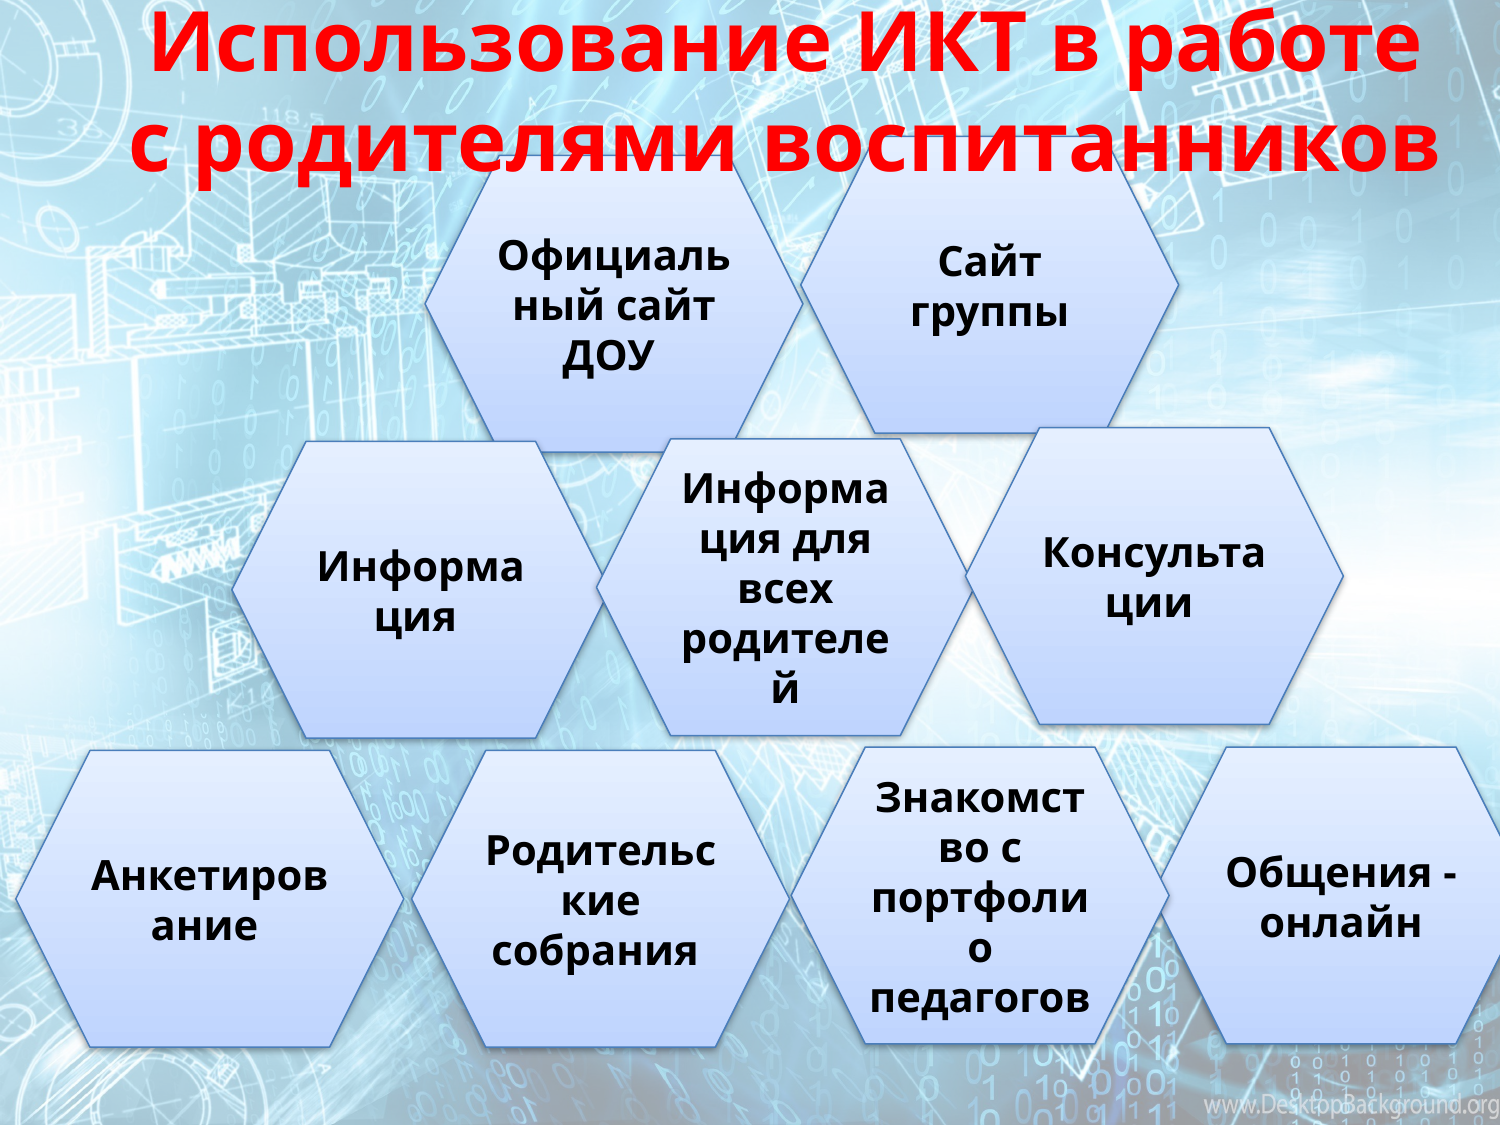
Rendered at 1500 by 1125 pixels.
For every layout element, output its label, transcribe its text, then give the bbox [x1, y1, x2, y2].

text_box Консультации [964, 426, 1345, 726]
text_box Официальный сайт ДОУ [424, 254, 803, 453]
text_box [0, 589, 240, 779]
text_box Сайт группы [800, 254, 1180, 434]
text_box Информация для всех родителей [595, 438, 970, 737]
text_box Использование ИКТ в работе с родителями воспитанников [112, 0, 1459, 196]
text_box Общения - онлайн [1162, 746, 1500, 1045]
text_box Анкетирование [15, 749, 405, 1048]
text_box Информация [231, 440, 601, 739]
text_box Родительские собрания [410, 749, 791, 1048]
text_box Знакомство с портфолио педагогов [791, 746, 1170, 1045]
text_box [147, 148, 1459, 254]
